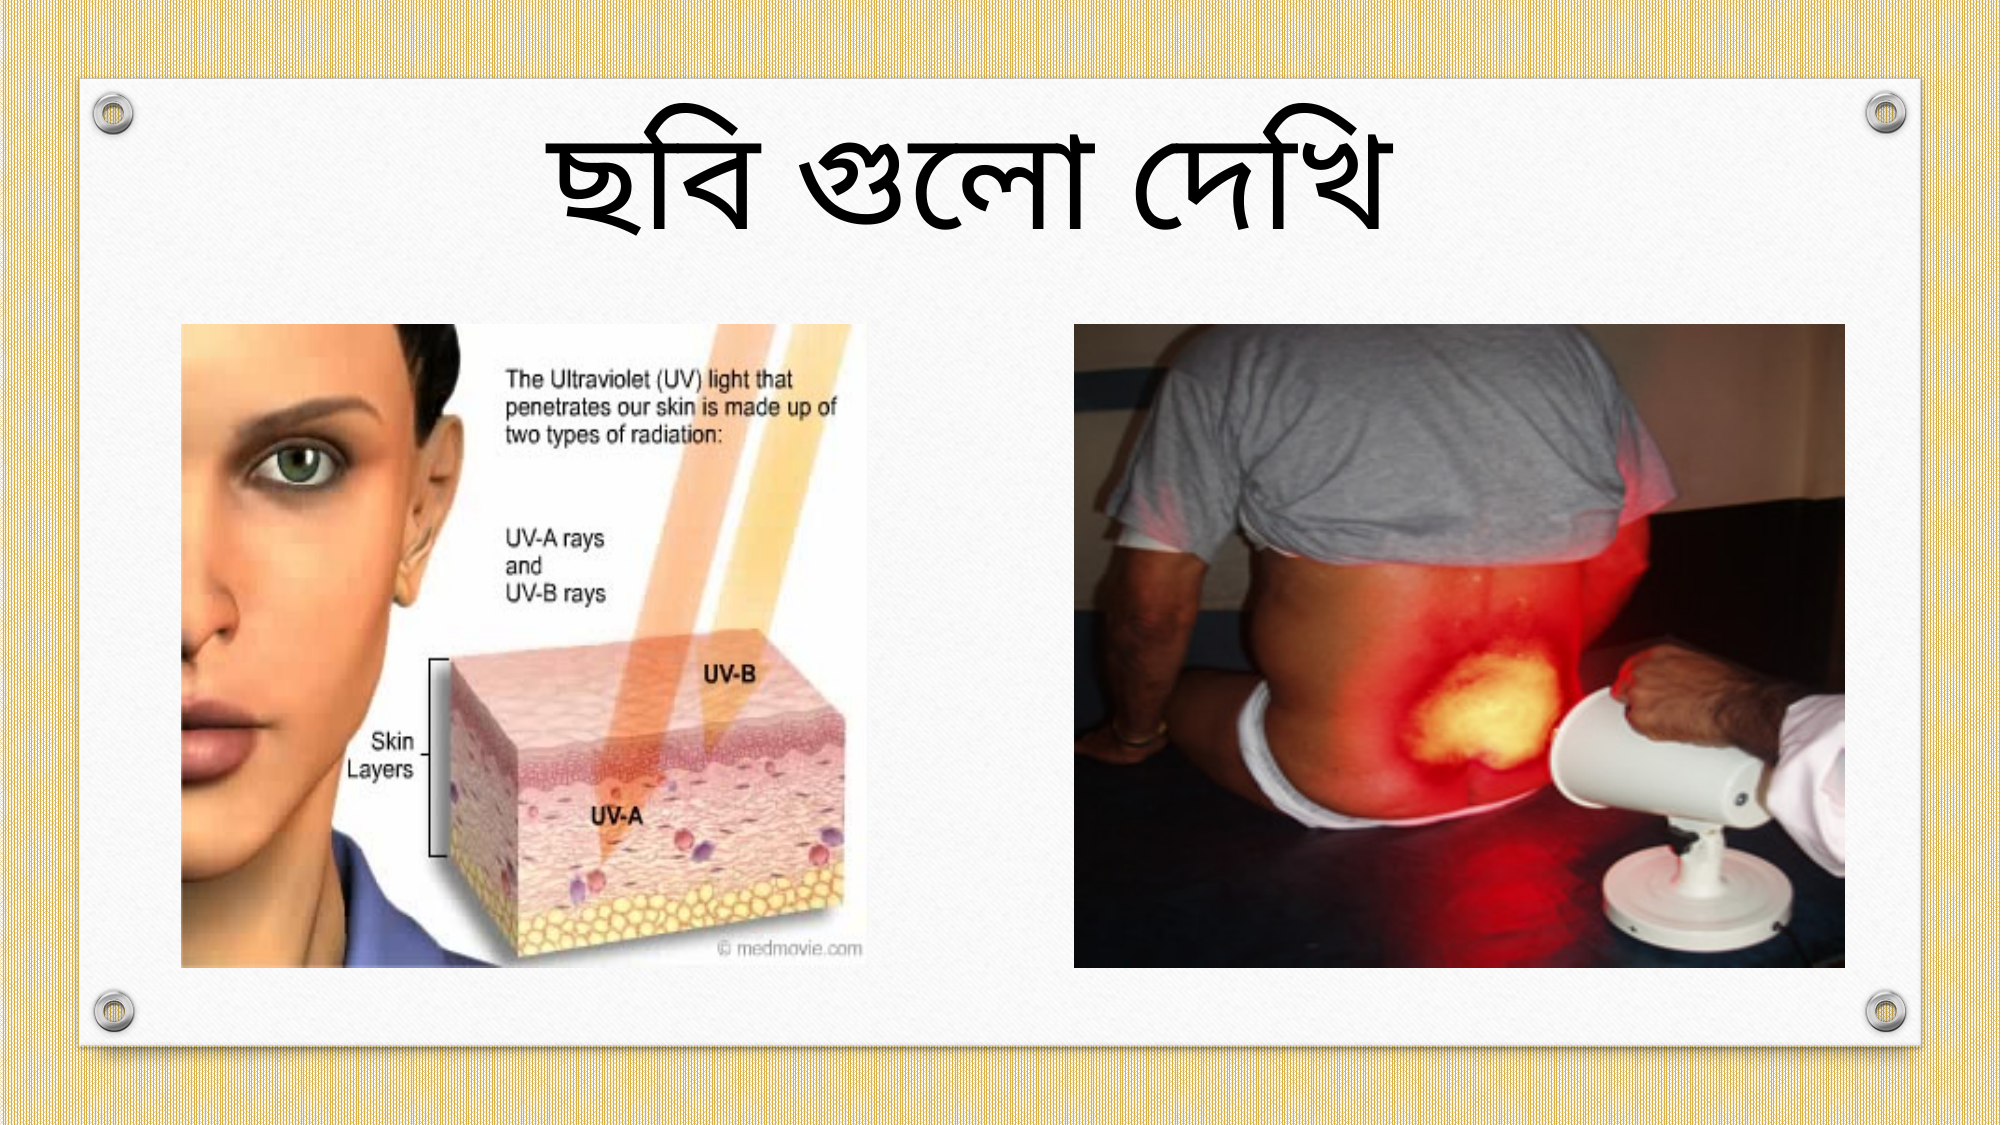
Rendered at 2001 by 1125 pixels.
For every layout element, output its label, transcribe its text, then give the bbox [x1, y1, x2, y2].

text_box ছবি গুলো দেখি [532, 84, 1435, 265]
picture [0, 0, 2000, 1125]
